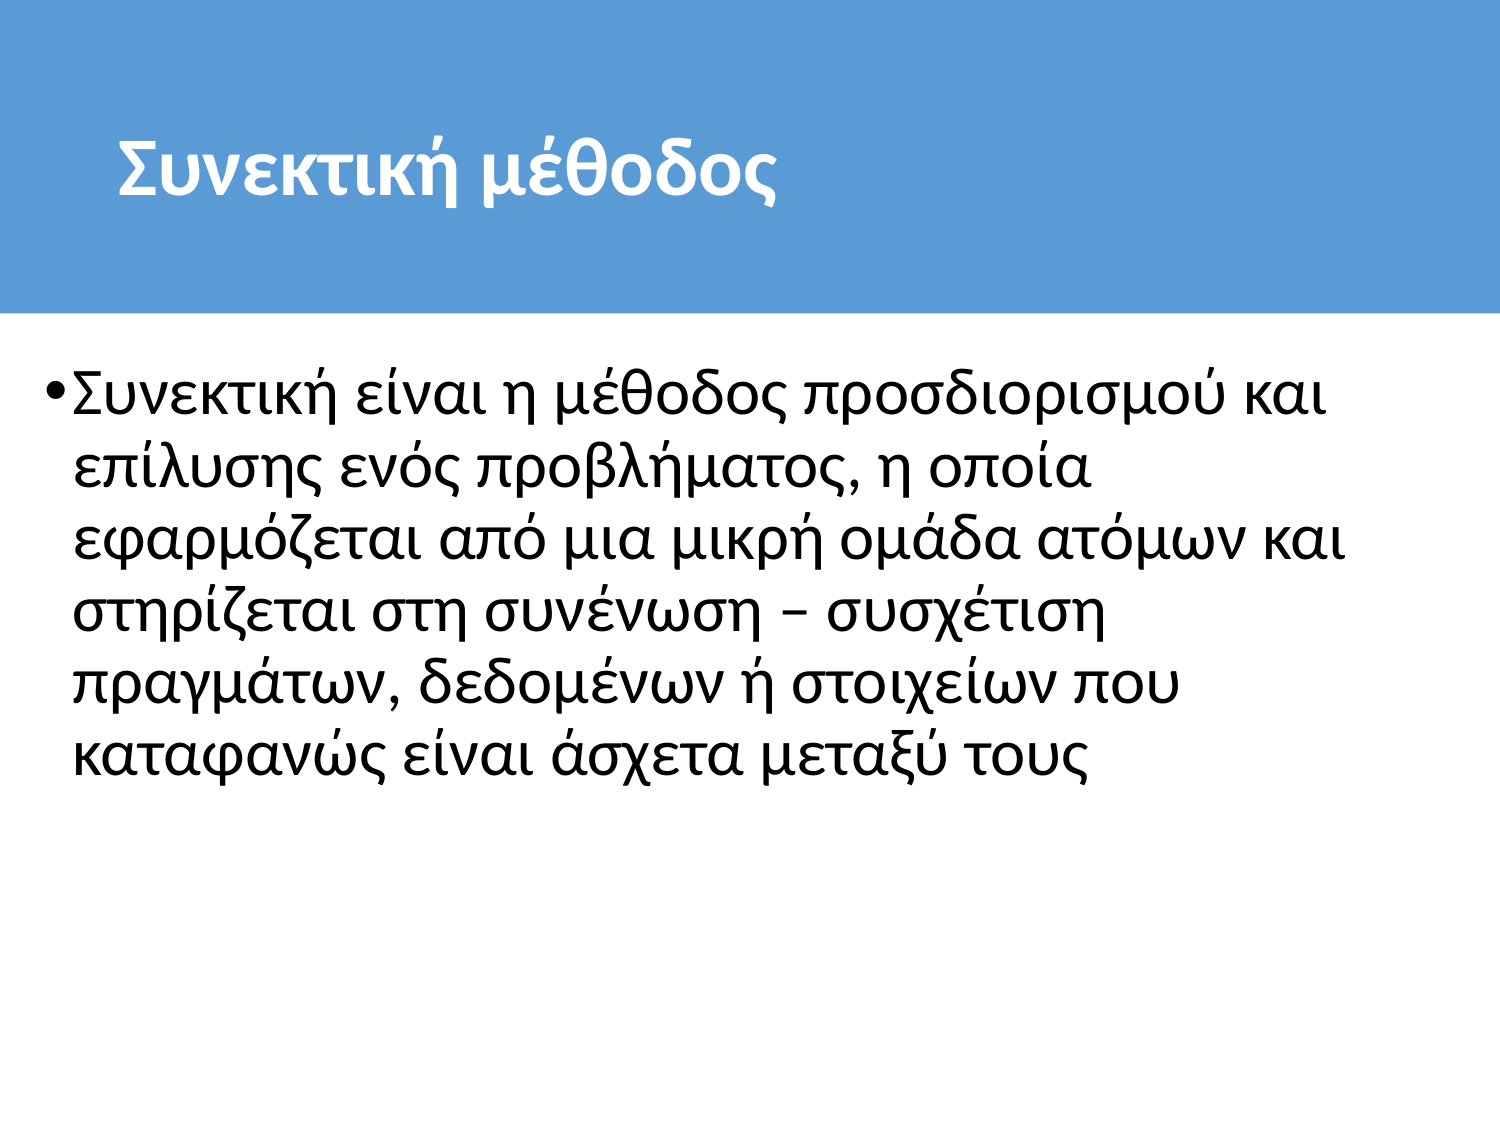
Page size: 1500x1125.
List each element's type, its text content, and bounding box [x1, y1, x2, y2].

text_box [0, 0, 1500, 314]
title Συνεκτική μέθοδος [103, 59, 1397, 278]
list Συνεκτική είναι η μέθοδος προσδιορισμού και επίλυσης ενός προβλήματος, η οποία εφαρμόζεται από μια μικρή ομάδα ατόμων και στηρίζεται στη συνένωση – συσχέτιση πραγμάτων, δεδομένων ή στοιχείων που καταφανώς είναι άσχετα μεταξύ τους [29, 349, 1397, 1014]
